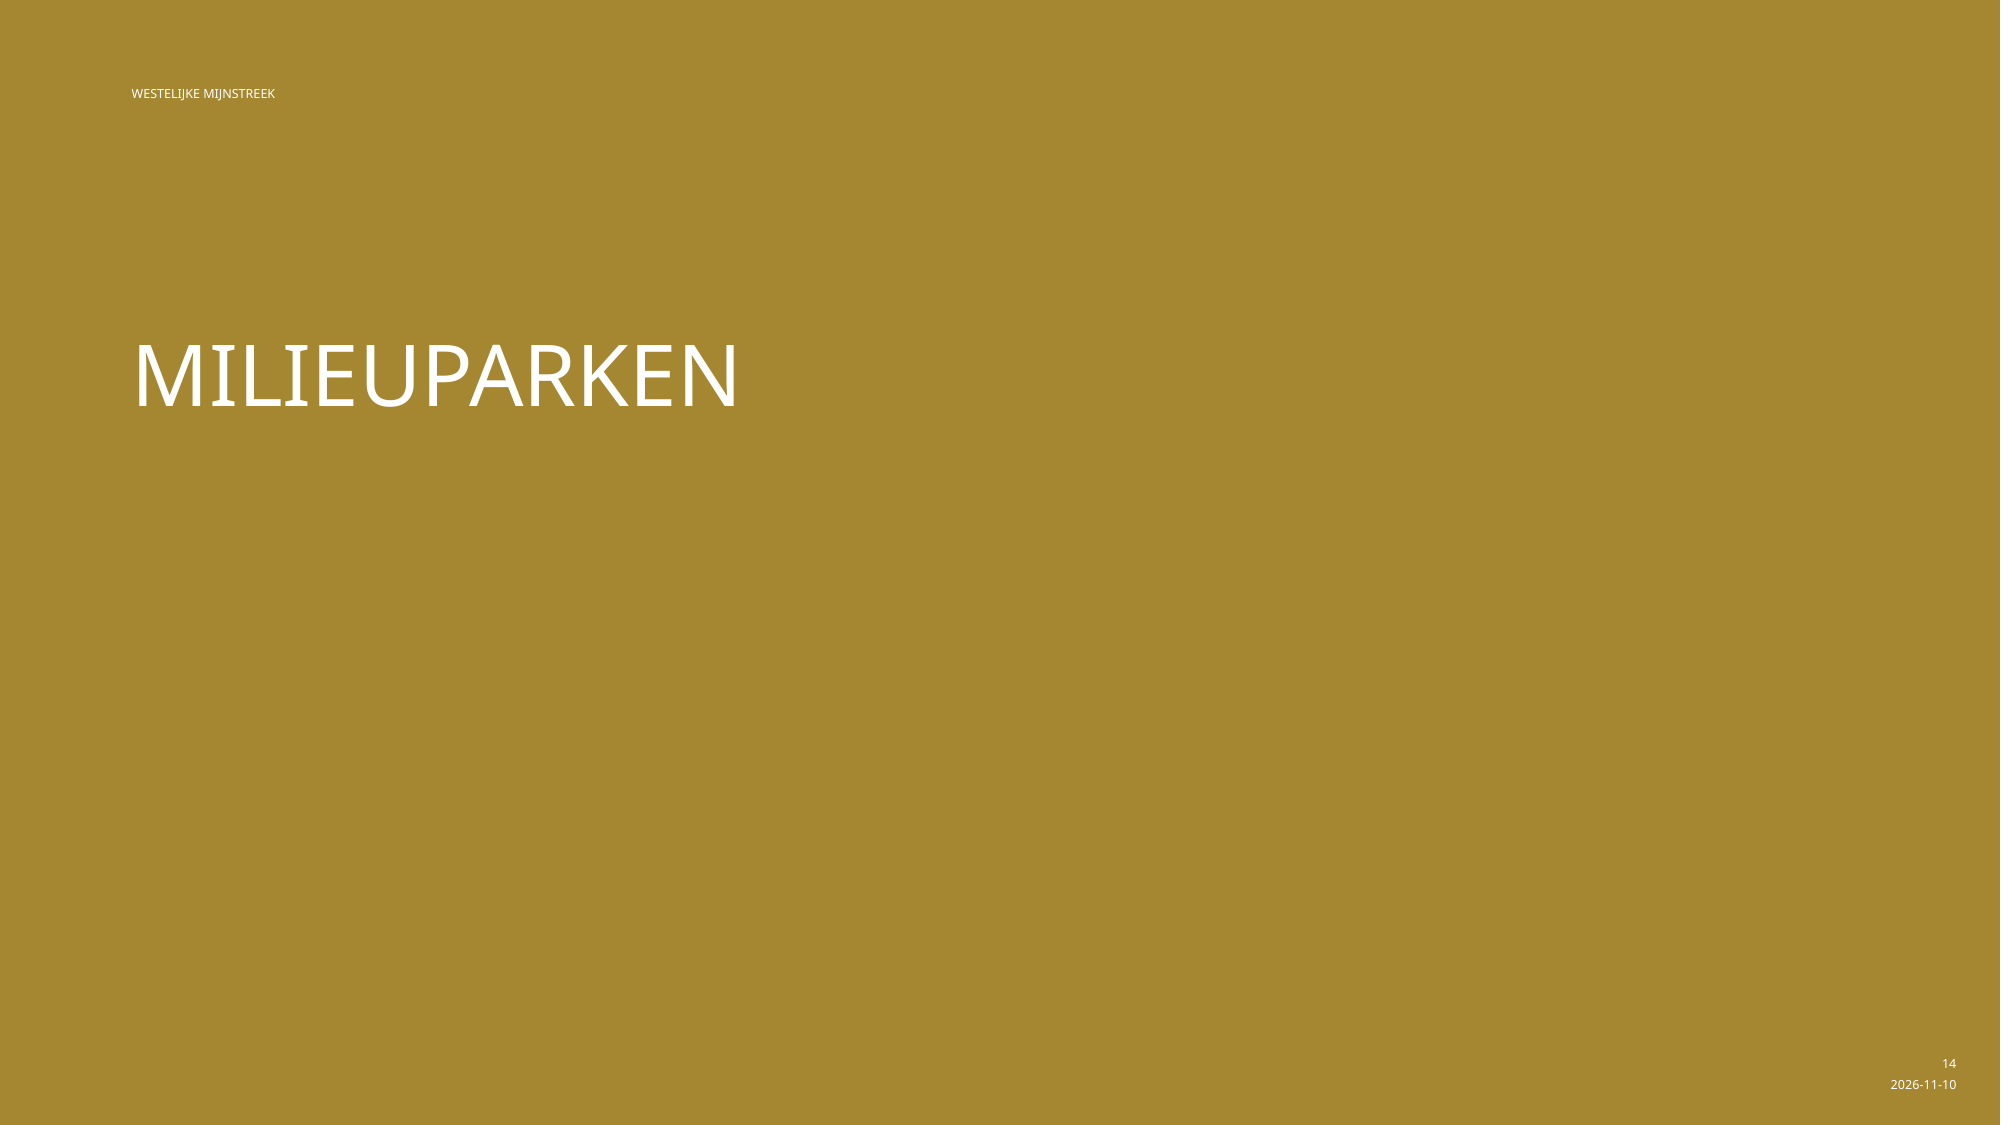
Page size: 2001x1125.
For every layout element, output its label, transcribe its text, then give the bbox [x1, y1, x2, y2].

footer Westelijke Mijnstreek [131, 42, 330, 103]
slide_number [1506, 1076, 1957, 1095]
title Milieuparken [131, 332, 752, 724]
slide_number 14 [1506, 1048, 1957, 1074]
